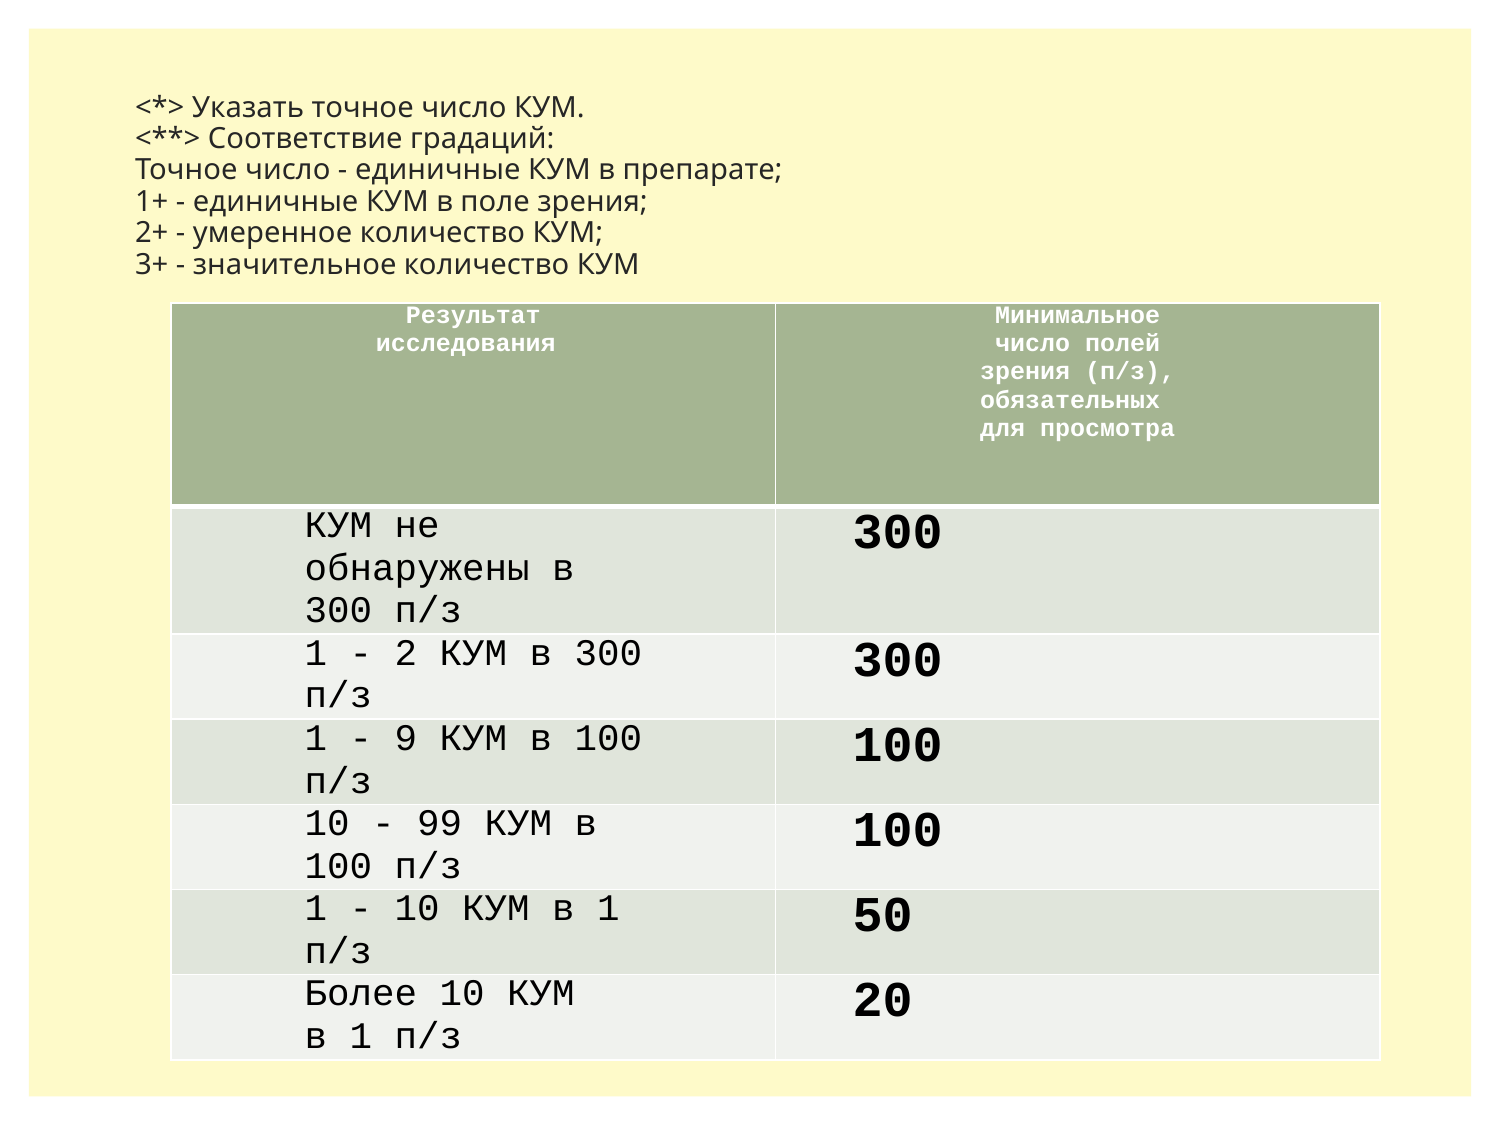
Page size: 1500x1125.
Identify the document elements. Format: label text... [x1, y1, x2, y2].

table_cell 20 [776, 975, 1379, 1059]
table_cell 50 [776, 890, 1379, 974]
table_cell 300 [776, 635, 1379, 718]
table_cell Более 10 КУМ в 1 п/з [172, 975, 775, 1059]
table_cell КУМ не обнаружены в 300 п/з [172, 509, 775, 633]
title <*> Указать точное число КУМ. <**> Соответствие градаций: Точное число - единичные КУМ в препарате; 1+ - единичные КУМ в поле зрения; 2+ - умеренное количество КУМ; 3+ - значительное количество КУМ [120, 105, 1380, 268]
table_cell 1 - 10 КУМ в 1 п/з [172, 890, 775, 974]
table_cell 1 - 9 КУМ в 100 п/з [172, 720, 775, 804]
table_cell 100 [776, 720, 1379, 804]
table_cell 10 - 99 КУМ в 100 п/з [172, 805, 775, 889]
table_header Минимальное число полей зрения (п/з), обязательных для просмотра [776, 304, 1379, 504]
table_header Результат исследования [172, 304, 775, 504]
table_cell 100 [776, 805, 1379, 889]
table_cell 300 [776, 509, 1379, 633]
table_cell 1 - 2 КУМ в 300 п/з [172, 635, 775, 718]
